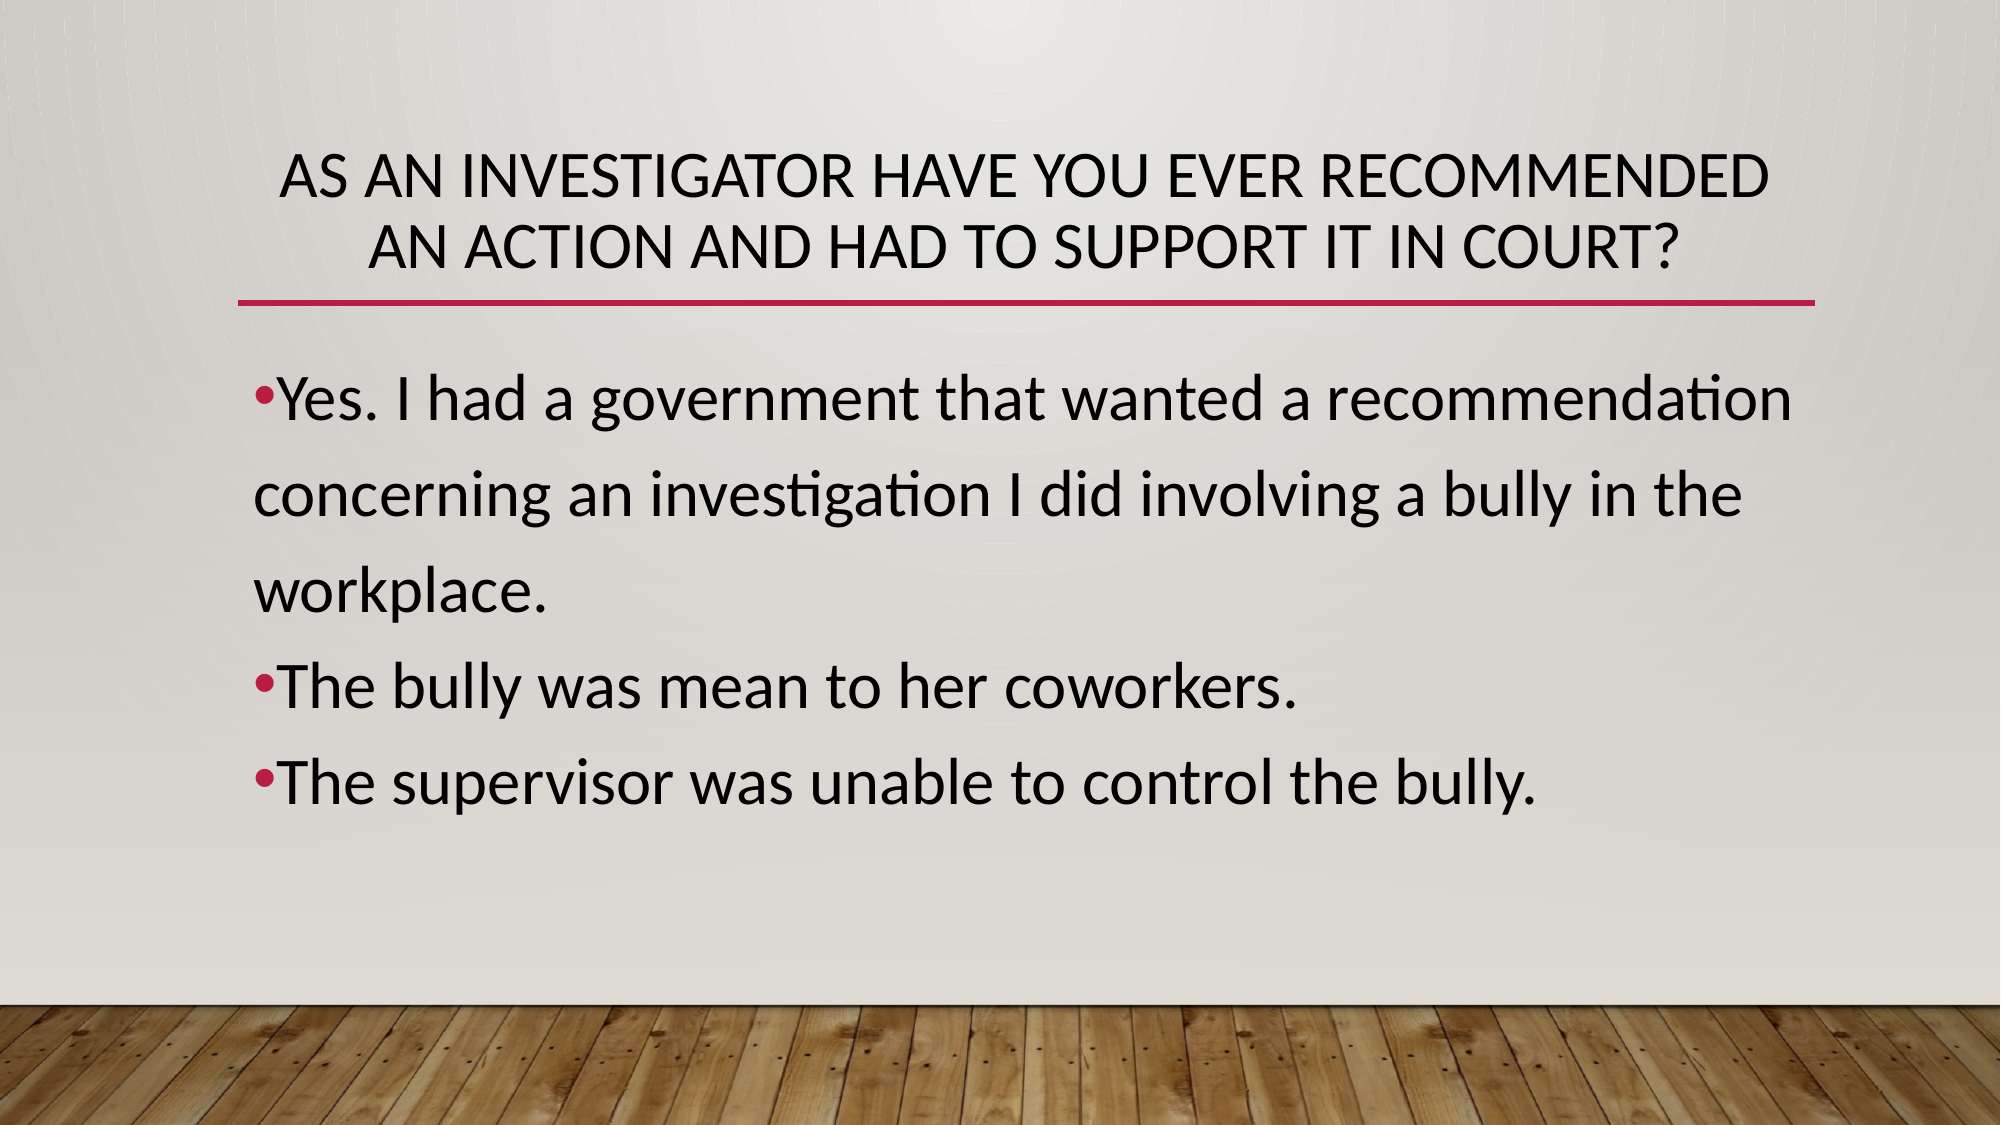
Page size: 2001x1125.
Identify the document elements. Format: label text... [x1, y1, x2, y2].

picture [0, 1005, 2000, 1125]
title AS AN INVESTIGATOR HAVE you EVER RECOMMENDED AN ACTION AND HAD TO SUPPORT IT IN COURT? [238, 131, 1814, 305]
list Yes. I had a government that wanted a recommendation concerning an investigation I did involving a bully in the workplace. The bully was mean to her coworkers. The supervisor was unable to control the bully. [238, 330, 1814, 897]
